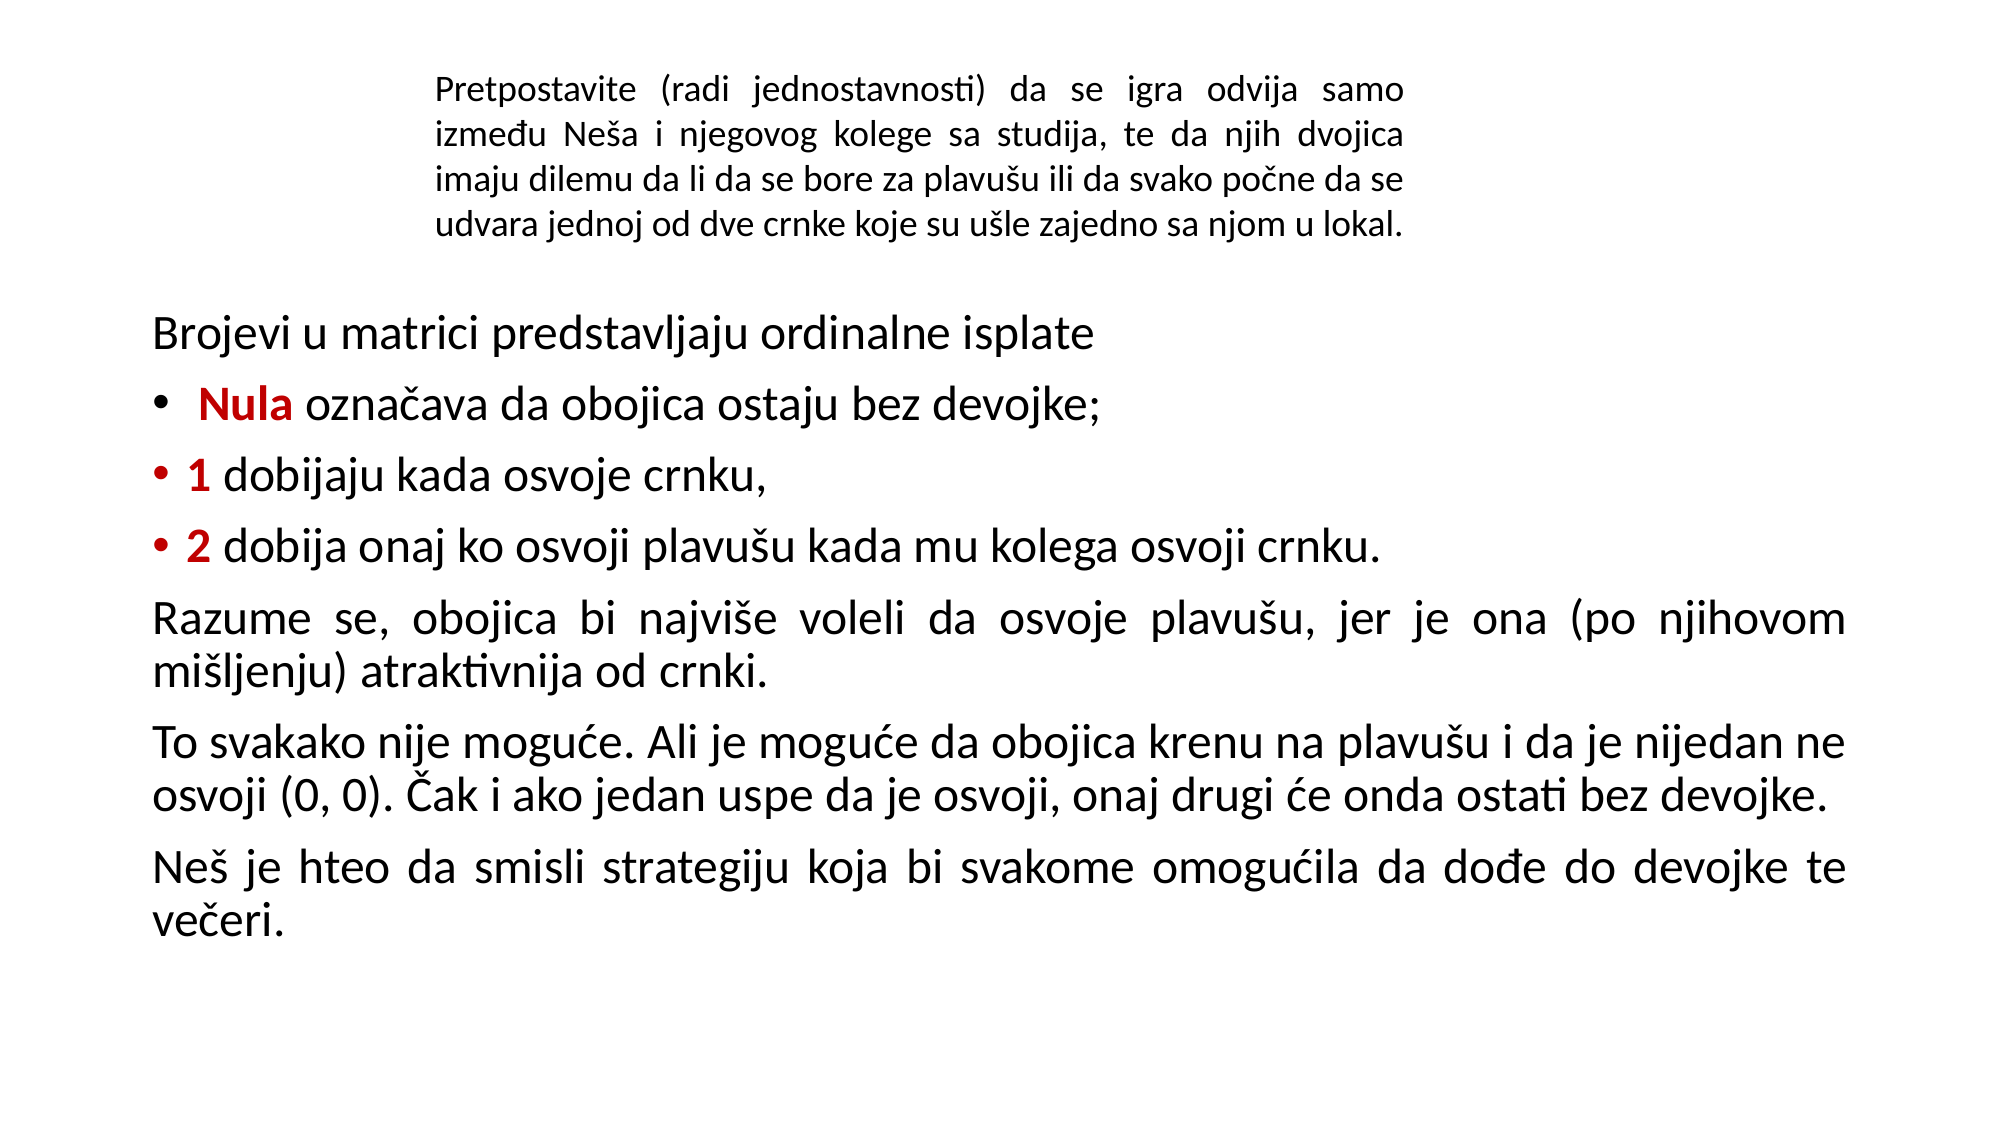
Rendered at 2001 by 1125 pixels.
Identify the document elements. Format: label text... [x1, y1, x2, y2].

list Brojevi u matrici predstavljaju ordinalne isplate Nula označava da obojica ostaju bez devojke; 1 dobijaju kada osvoje crnku, 2 dobija onaj ko osvoji plavušu kada mu kolega osvoji crnku. Razume se, obojica bi najviše voleli da osvoje plavušu, jer je ona (po njihovom mišljenju) atraktivnija od crnki. To svakako nije moguće. Ali je moguće da obojica krenu na plavušu i da je nijedan ne osvoji (0, 0). Čak i ako jedan uspe da je osvoji, onaj drugi će onda ostati bez devojke. Neš je hteo da smisli strategiju koja bi svakome omogućila da dođe do devojke te večeri. [137, 299, 1863, 1014]
text_box Pretpostavite (radi jednostavnosti) da se igra odvija samo između Neša i njegovog kolege sa studija, te da njih dvojica imaju dilemu da li da se bore za plavušu ili da svako počne da se udvara jednoj od dve crnke koje su ušle zajedno sa njom u lokal. [419, 57, 1420, 252]
